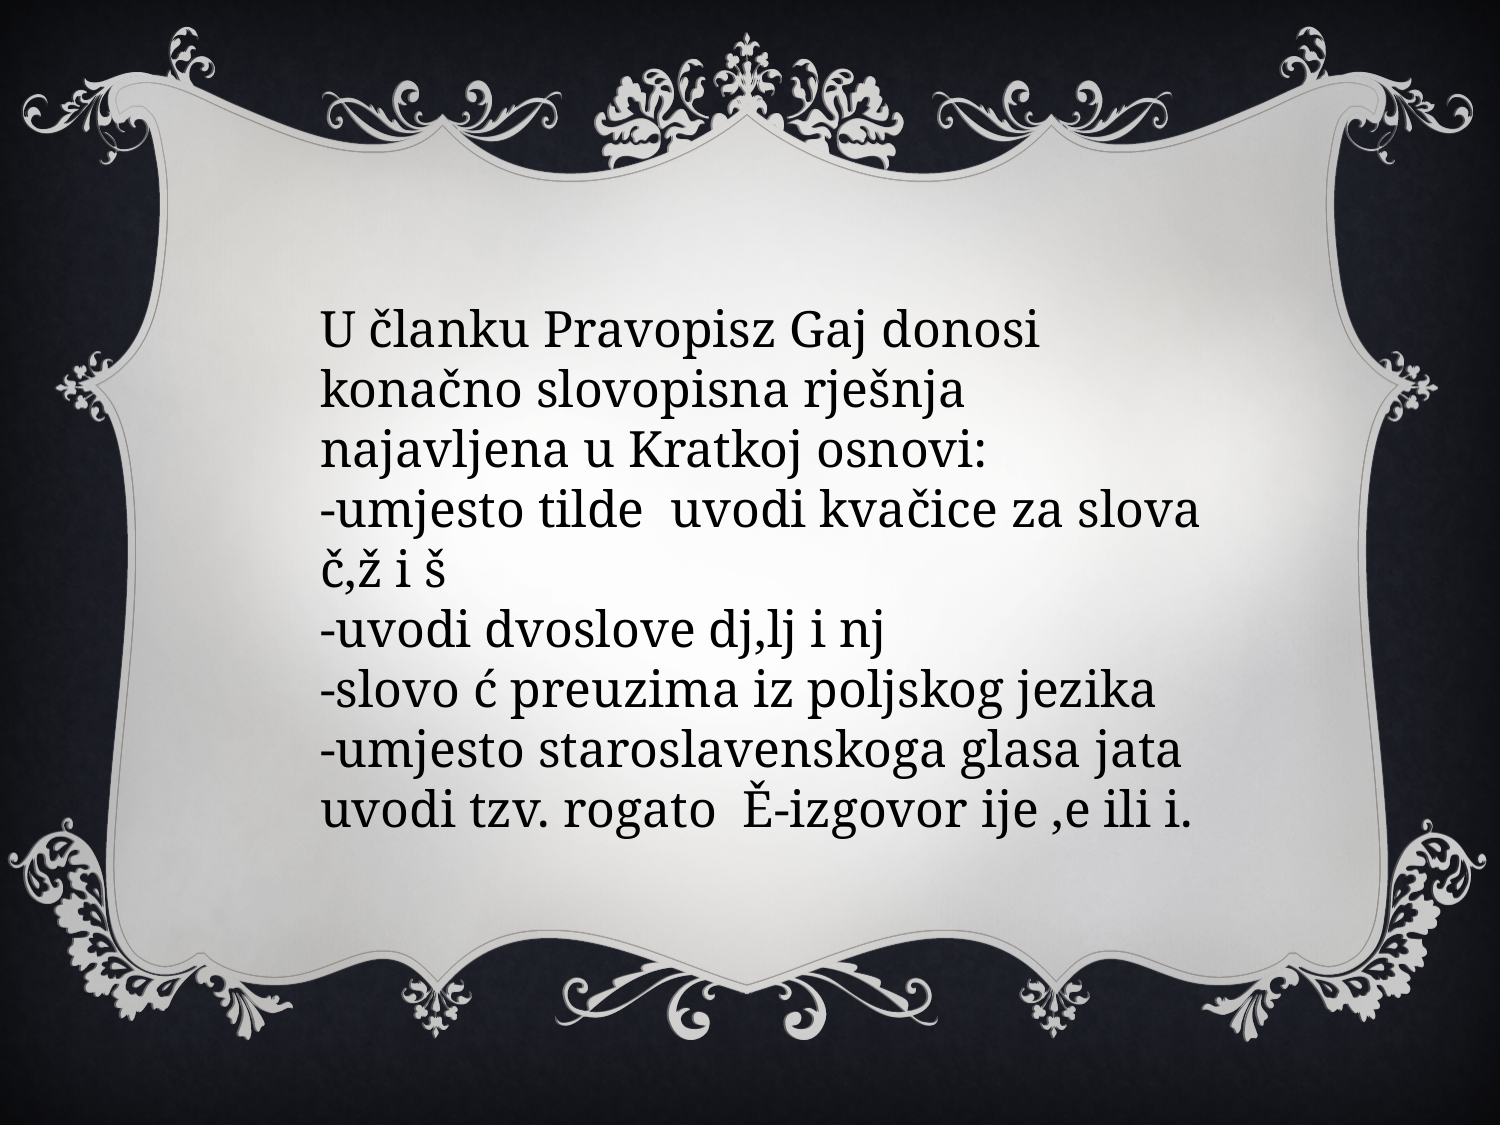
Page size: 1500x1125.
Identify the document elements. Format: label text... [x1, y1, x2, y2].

text_box U članku Pravopisz Gaj donosi konačno slovopisna rješnja najavljena u Kratkoj osnovi: -umjesto tilde uvodi kvačice za slova č,ž i š -uvodi dvoslove dj,lj i nj -slovo ć preuzima iz poljskog jezika -umjesto staroslavenskoga glasa jata uvodi tzv. rogato Ě-izgovor ije ,e ili i. [305, 290, 1239, 845]
picture [0, 0, 1500, 1125]
